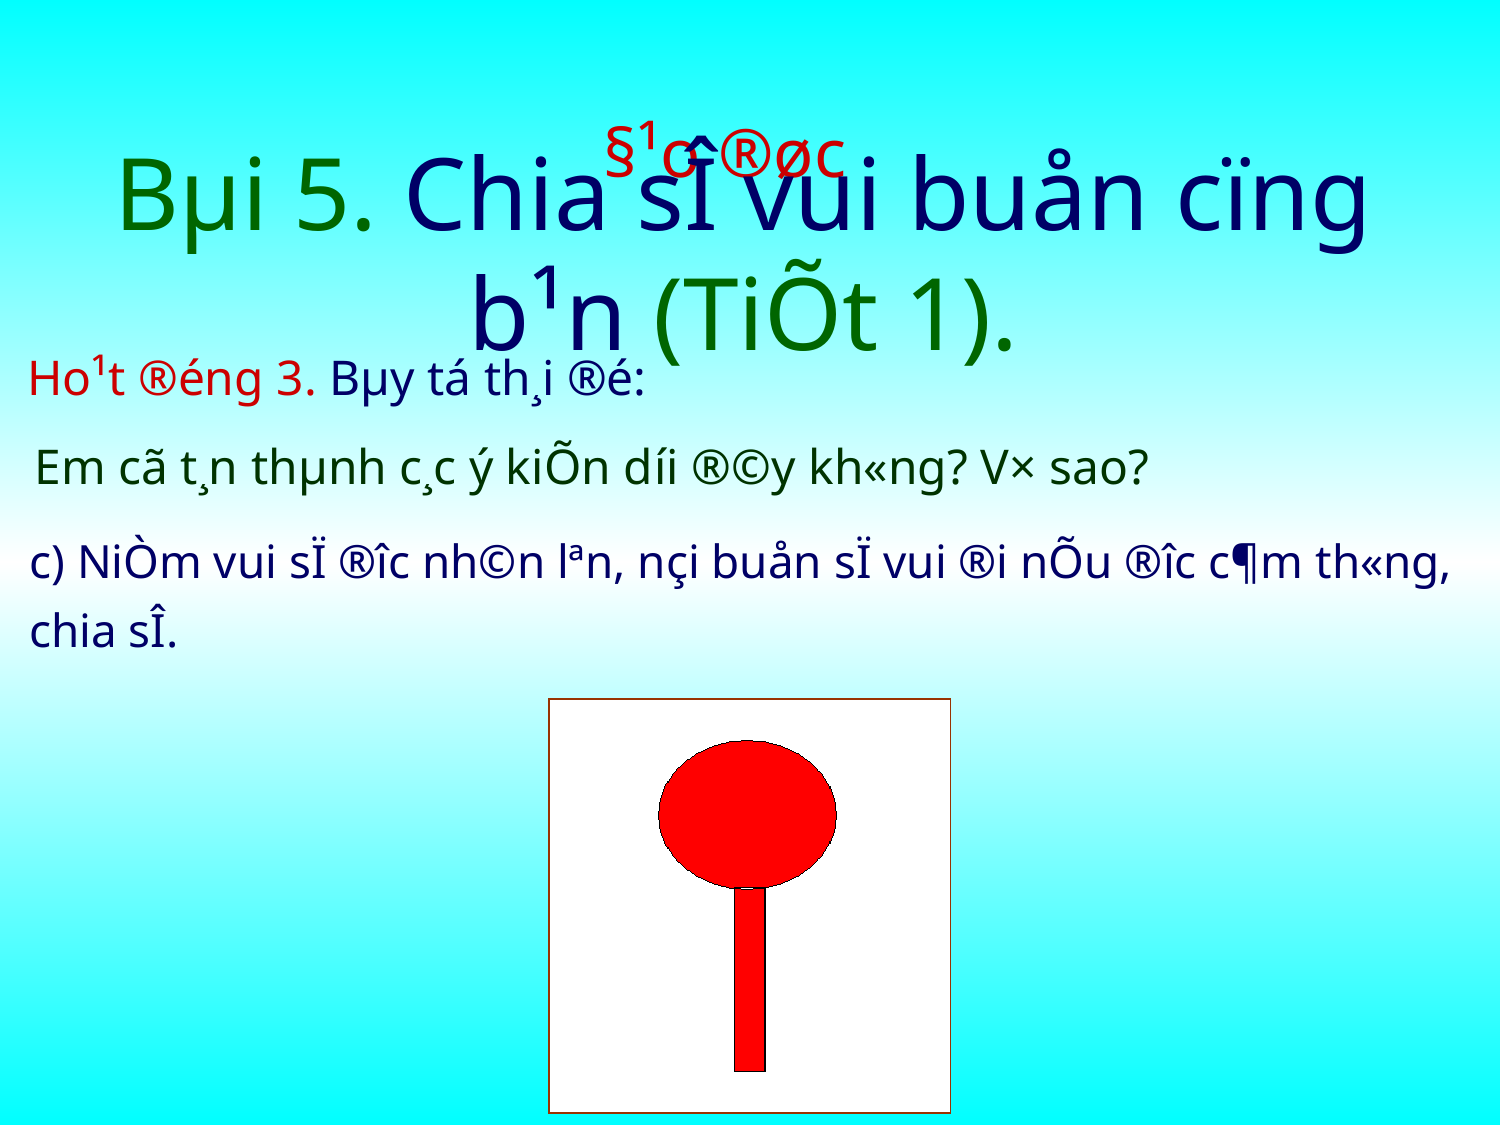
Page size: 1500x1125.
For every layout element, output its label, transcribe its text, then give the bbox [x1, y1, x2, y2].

picture [549, 699, 951, 1113]
text_box Em cã t¸n thµnh c¸c ý kiÕn d­íi ®©y kh«ng? V× sao? [19, 427, 1495, 528]
text_box c) NiÒm vui sÏ ®­îc nh©n lªn, nçi buån sÏ vui ®i nÕu ®­îc c¶m th«ng, chia sÎ. [14, 512, 1490, 637]
subtitle §¹o ®øc [200, 112, 1250, 200]
text_box Bµi 5. Chia sÎ vui buån cïng b¹n (TiÕt 1). [87, 206, 1400, 294]
text_box Ho¹t ®éng 3. Bµy tá th¸i ®é: [12, 337, 1488, 438]
